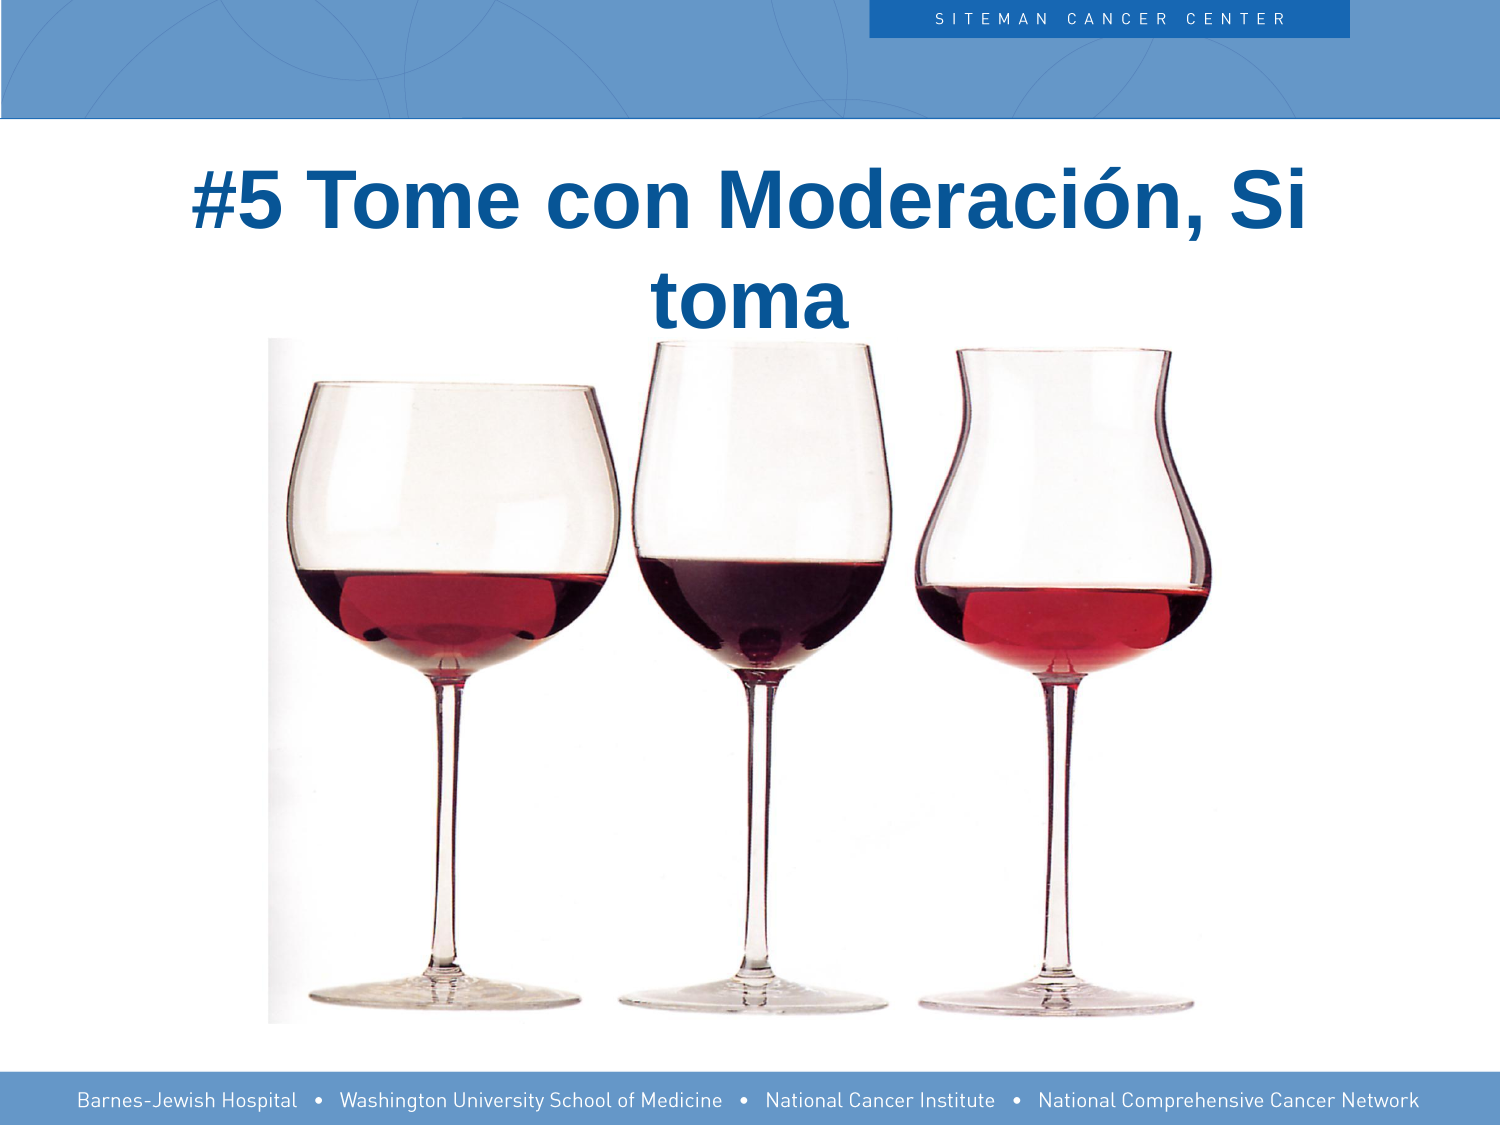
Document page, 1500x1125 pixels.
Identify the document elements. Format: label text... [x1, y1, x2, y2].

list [262, 337, 1228, 1031]
title #5 Tome con Moderación, Si toma [75, 137, 1425, 338]
picture [0, 0, 1500, 1125]
